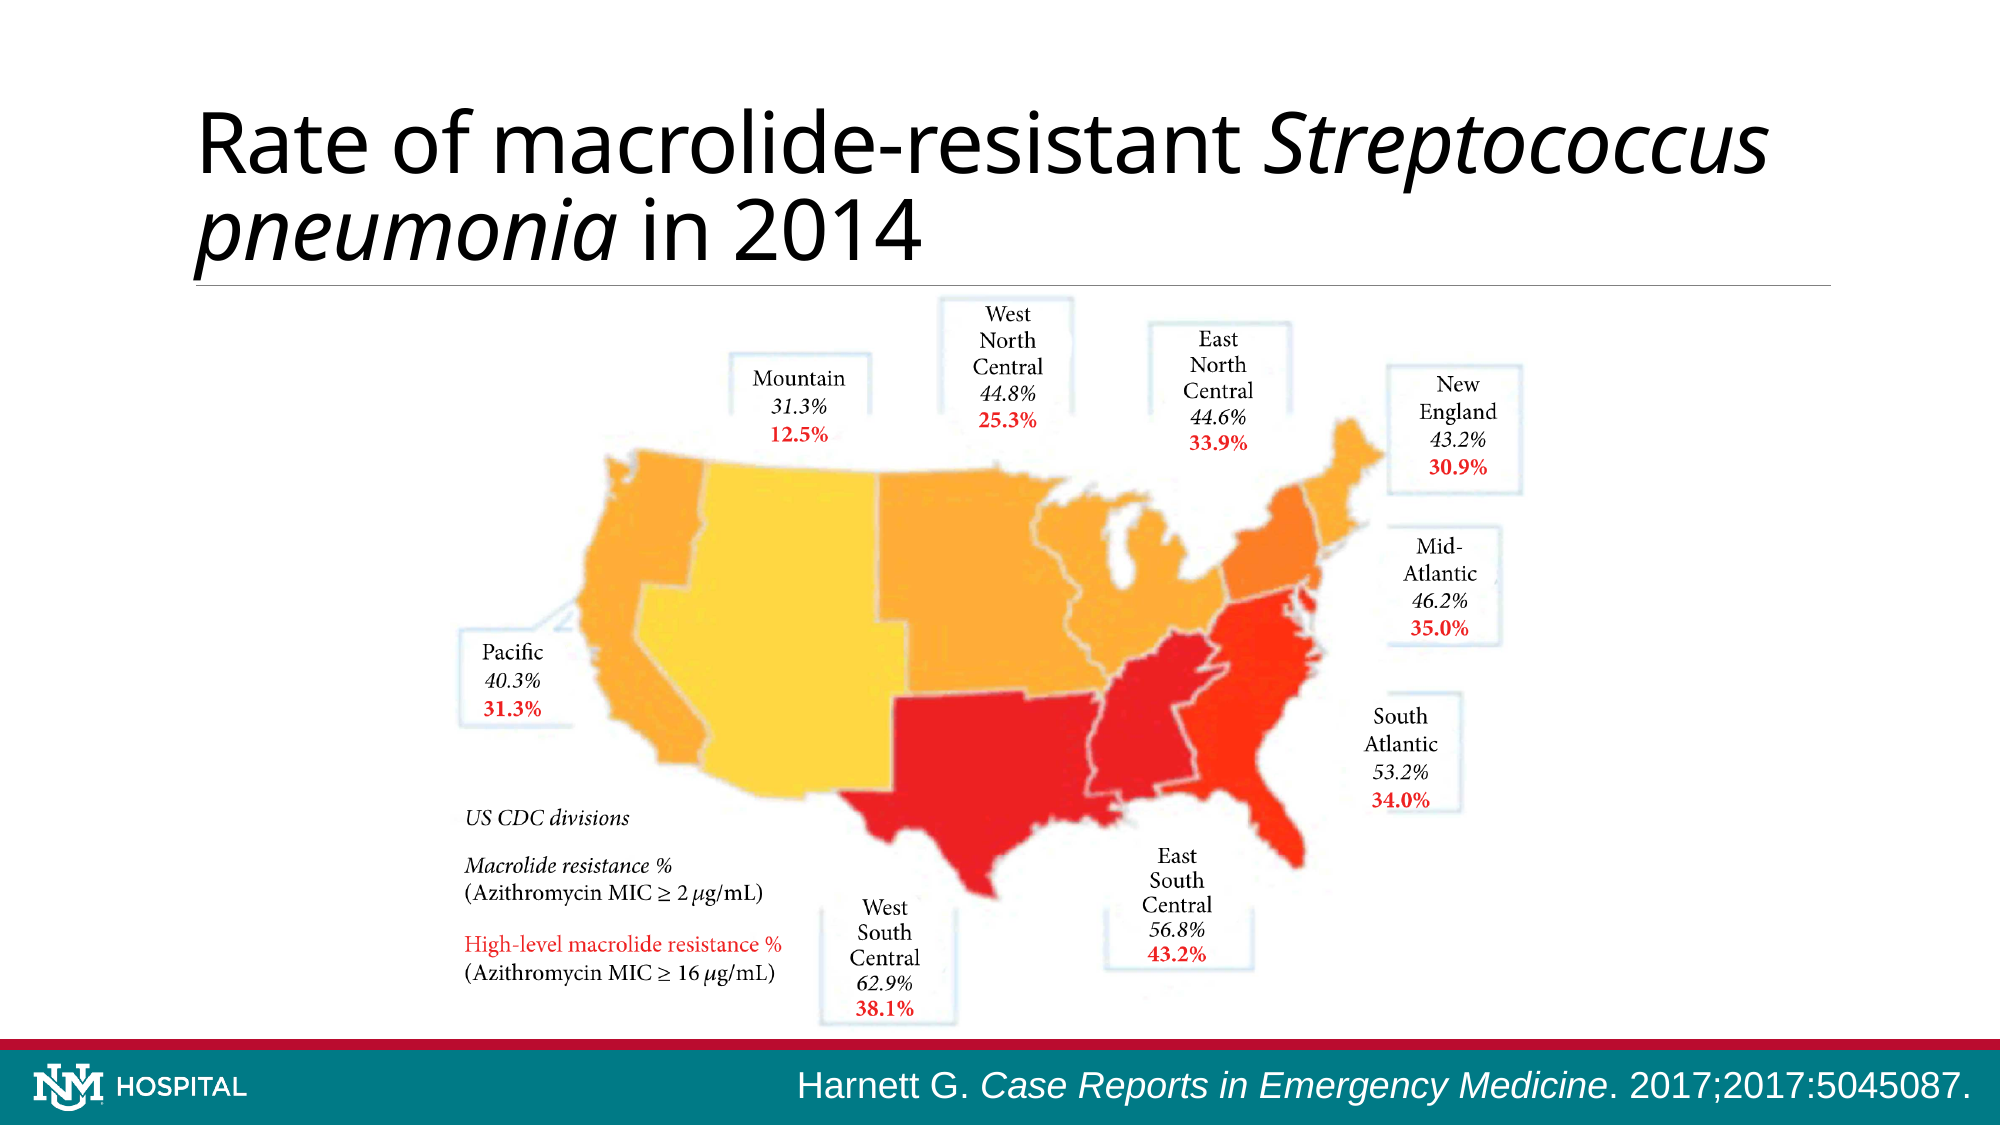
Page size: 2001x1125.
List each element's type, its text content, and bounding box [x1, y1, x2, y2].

title Rate of macrolide-resistant Streptococcus pneumonia in 2014 [180, 47, 1830, 285]
picture [19, 1049, 260, 1125]
text_box Harnett G. Case Reports in Emergency Medicine. 2017;2017:5045087. [782, 1053, 2000, 1114]
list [449, 291, 1551, 1035]
